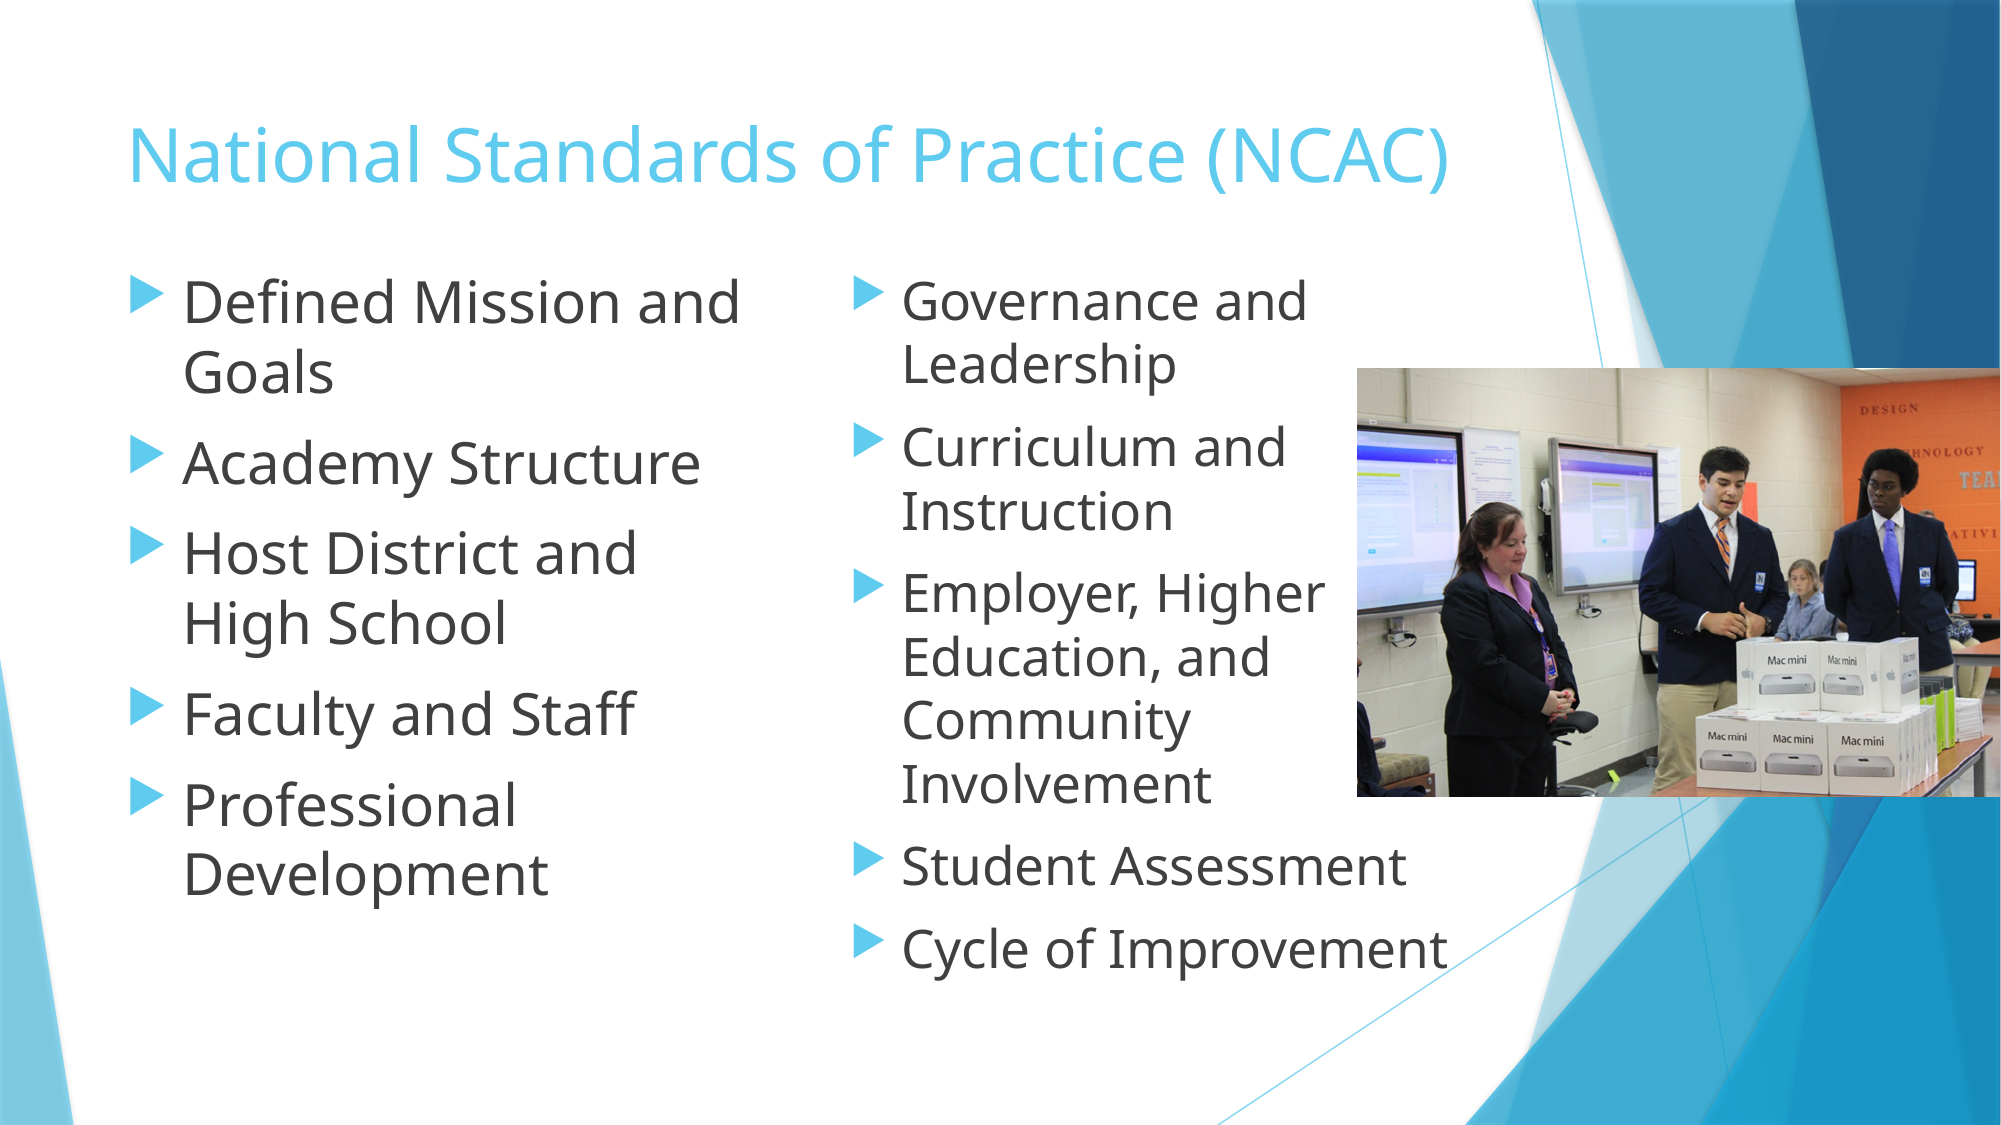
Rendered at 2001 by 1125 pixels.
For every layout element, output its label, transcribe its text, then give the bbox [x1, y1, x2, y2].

title National Standards of Practice (NCAC) [111, 99, 1522, 317]
picture [1356, 367, 2000, 798]
list Governance and Leadership Curriculum and Instruction Employer, Higher Education, and Community Involvement Student Assessment Cycle of Improvement [834, 259, 1522, 991]
list Defined Mission and Goals Academy Structure Host District and High School Faculty and Staff Professional Development [111, 257, 798, 992]
